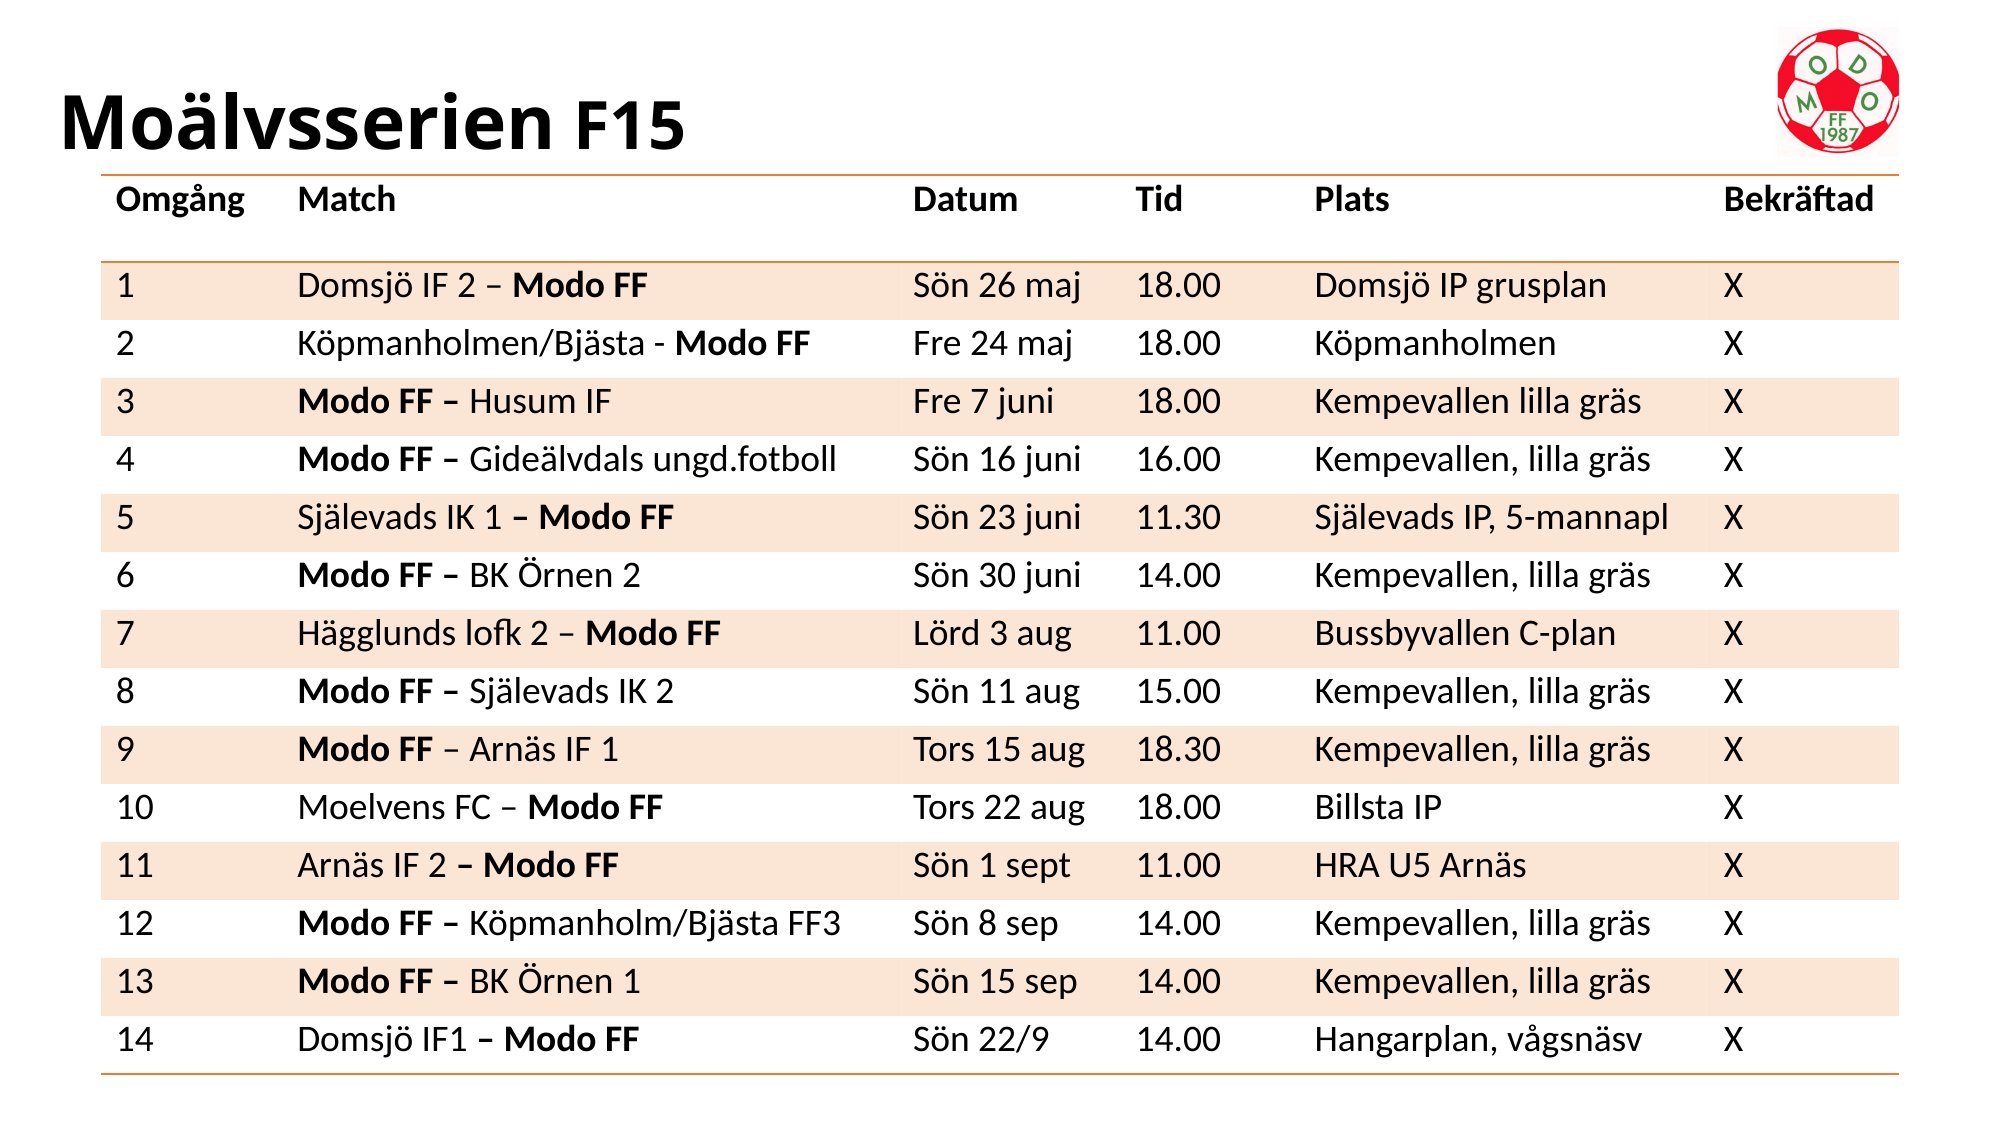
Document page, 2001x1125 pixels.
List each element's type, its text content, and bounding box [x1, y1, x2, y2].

table_cell Modo FF – BK Örnen 1 [282, 958, 898, 1016]
table_cell Fre 7 juni [898, 378, 1121, 436]
table_cell Köpmanholmen/Bjästa - Modo FF [282, 320, 898, 378]
table_cell 18.00 [1121, 320, 1300, 378]
table_cell X [1709, 436, 1899, 494]
table_cell Sön 22/9 [898, 1016, 1121, 1073]
table_cell Kempevallen, lilla gräs [1300, 726, 1709, 784]
table_cell 14 [101, 1016, 282, 1073]
table_cell 18.30 [1121, 726, 1300, 784]
table_cell 11 [101, 842, 282, 900]
table_cell 5 [101, 494, 282, 552]
table_cell X [1709, 610, 1899, 668]
table_cell 13 [101, 958, 282, 1016]
table_cell X [1709, 494, 1899, 552]
table_header Omgång [101, 176, 282, 261]
table_cell X [1709, 1016, 1899, 1073]
table_cell X [1709, 378, 1899, 436]
table_cell Sön 11 aug [898, 668, 1121, 726]
table_cell Tors 22 aug [898, 784, 1121, 842]
table_cell Domsjö IF 2 – Modo FF [282, 263, 898, 320]
table_cell Modo FF – Husum IF [282, 378, 898, 436]
table_cell 11.00 [1121, 842, 1300, 900]
table_cell Modo FF – Gideälvdals ungd.fotboll [282, 436, 898, 494]
picture [1774, 20, 1900, 165]
table_cell 4 [101, 436, 282, 494]
table_cell Tors 15 aug [898, 726, 1121, 784]
table_cell Kempevallen, lilla gräs [1300, 552, 1709, 610]
table_cell HRA U5 Arnäs [1300, 842, 1709, 900]
table_cell Själevads IP, 5-mannapl [1300, 494, 1709, 552]
table_cell X [1709, 320, 1899, 378]
table_cell 14.00 [1121, 1016, 1300, 1073]
table_cell 15.00 [1121, 668, 1300, 726]
table_cell Modo FF – BK Örnen 2 [282, 552, 898, 610]
table_cell 8 [101, 668, 282, 726]
table_cell 14.00 [1121, 958, 1300, 1016]
table_cell Kempevallen, lilla gräs [1300, 668, 1709, 726]
table_cell 14.00 [1121, 552, 1300, 610]
table_cell X [1709, 958, 1899, 1016]
table_cell X [1709, 726, 1899, 784]
table_cell X [1709, 900, 1899, 958]
table_cell X [1709, 842, 1899, 900]
table_cell 18.00 [1121, 263, 1300, 320]
table_cell 18.00 [1121, 378, 1300, 436]
table_cell Sön 30 juni [898, 552, 1121, 610]
table_cell 3 [101, 378, 282, 436]
table_cell Sön 1 sept [898, 842, 1121, 900]
table_cell Domsjö IP grusplan [1300, 263, 1709, 320]
table_cell Kempevallen, lilla gräs [1300, 958, 1709, 1016]
table_cell Köpmanholmen [1300, 320, 1709, 378]
table_cell Hangarplan, vågsnäsv [1300, 1016, 1709, 1073]
table_cell Sön 15 sep [898, 958, 1121, 1016]
table_cell Kempevallen lilla gräs [1300, 378, 1709, 436]
table_cell 7 [101, 610, 282, 668]
table_cell 2 [101, 320, 282, 378]
table_cell Moelvens FC – Modo FF [282, 784, 898, 842]
table_cell Kempevallen, lilla gräs [1300, 436, 1709, 494]
table_cell Modo FF – Själevads IK 2 [282, 668, 898, 726]
table_cell Hägglunds lofk 2 – Modo FF [282, 610, 898, 668]
table_cell 9 [101, 726, 282, 784]
table_cell X [1709, 784, 1899, 842]
table_cell Kempevallen, lilla gräs [1300, 900, 1709, 958]
table_cell Själevads IK 1 – Modo FF [282, 494, 898, 552]
table_cell Arnäs IF 2 – Modo FF [282, 842, 898, 900]
table_cell X [1709, 668, 1899, 726]
table_header Match [282, 176, 898, 261]
table_cell Fre 24 maj [898, 320, 1121, 378]
table_cell Sön 23 juni [898, 494, 1121, 552]
table_header Datum [898, 176, 1121, 261]
table_cell 11.00 [1121, 610, 1300, 668]
table_cell Modo FF – Köpmanholm/Bjästa FF3 [282, 900, 898, 958]
table_cell Modo FF – Arnäs IF 1 [282, 726, 898, 784]
table_cell 18.00 [1121, 784, 1300, 842]
title Moälvsserien F15 [0, 69, 1444, 176]
table_cell Sön 26 maj [898, 263, 1121, 320]
table_header Tid [1121, 176, 1300, 261]
table_cell Lörd 3 aug [898, 610, 1121, 668]
table_cell 12 [101, 900, 282, 958]
table_cell 16.00 [1121, 436, 1300, 494]
table_cell Bussbyvallen C-plan [1300, 610, 1709, 668]
table_header Bekräftad [1709, 176, 1899, 261]
table_cell Billsta IP [1300, 784, 1709, 842]
table_cell X [1709, 263, 1899, 320]
table_cell Sön 8 sep [898, 900, 1121, 958]
table_cell Domsjö IF1 – Modo FF [282, 1016, 898, 1073]
table_cell X [1709, 552, 1899, 610]
table_cell 11.30 [1121, 494, 1300, 552]
table_cell 1 [101, 263, 282, 320]
table_cell 6 [101, 552, 282, 610]
table_cell 10 [101, 784, 282, 842]
table_cell Sön 16 juni [898, 436, 1121, 494]
table_header Plats [1300, 176, 1709, 261]
table_cell 14.00 [1121, 900, 1300, 958]
